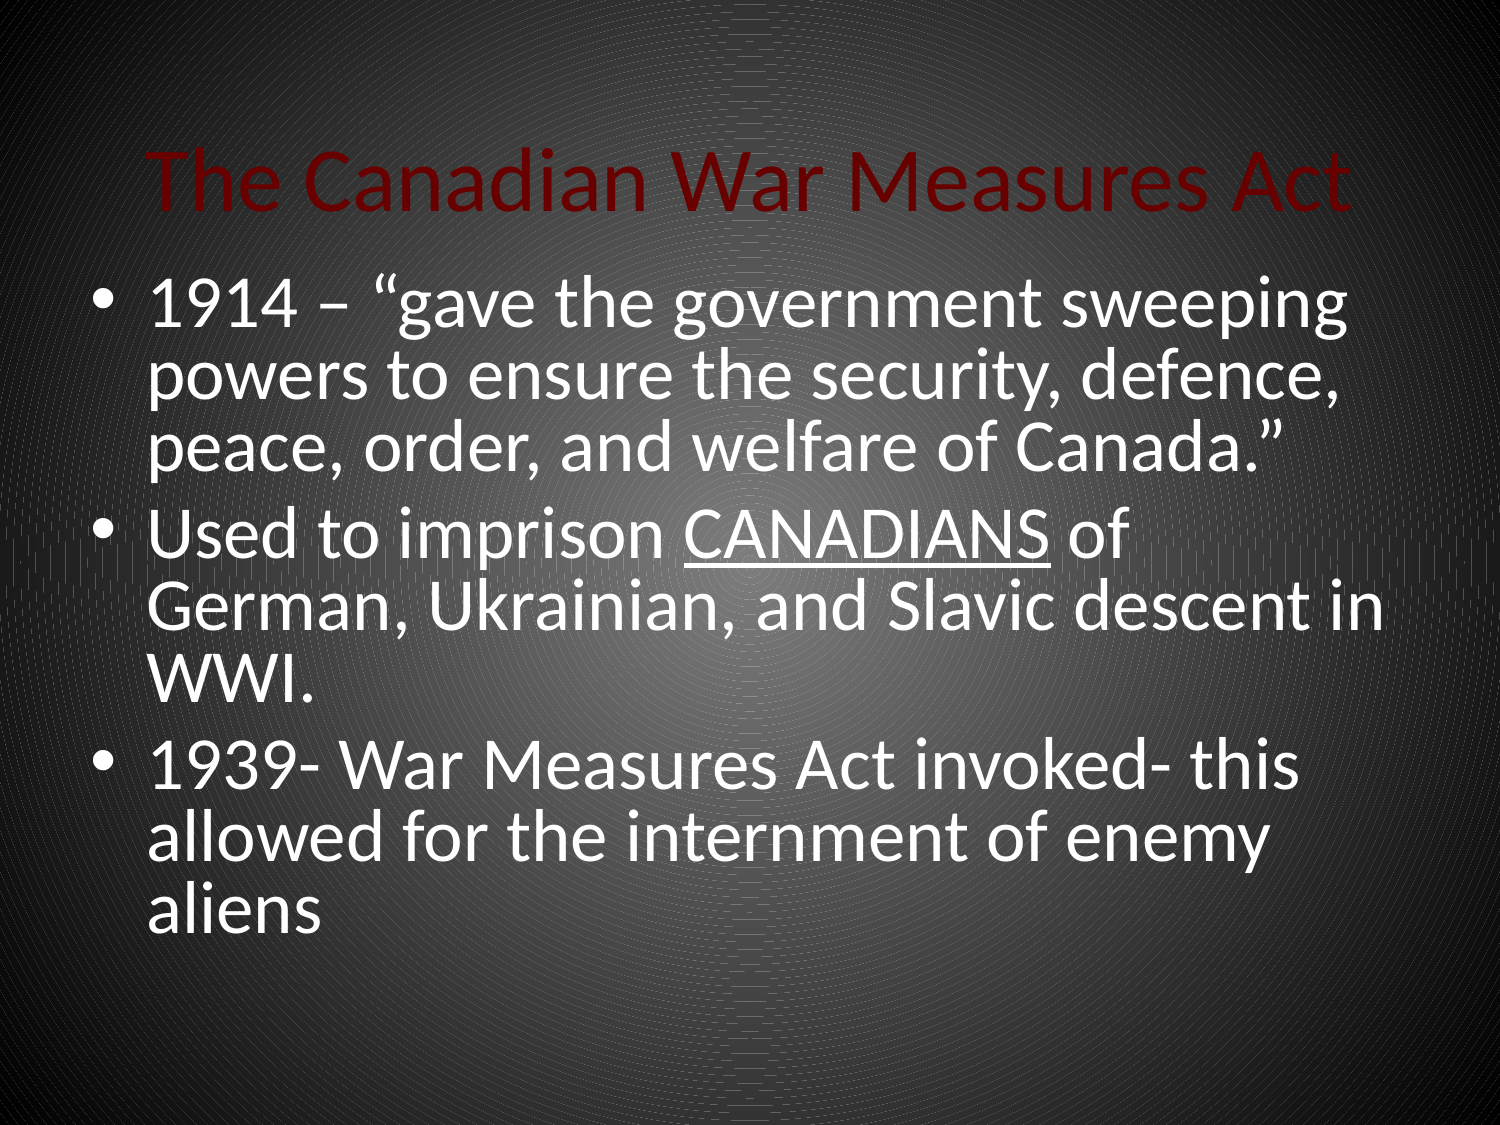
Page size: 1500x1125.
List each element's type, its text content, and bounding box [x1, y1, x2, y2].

title The Canadian War Measures Act [75, 62, 1425, 288]
list 1914 – “gave the government sweeping powers to ensure the security, defence, peace, order, and welfare of Canada.” Used to imprison CANADIANS of German, Ukrainian, and Slavic descent in WWI. 1939- War Measures Act invoked- this allowed for the internment of enemy aliens [75, 262, 1413, 1025]
